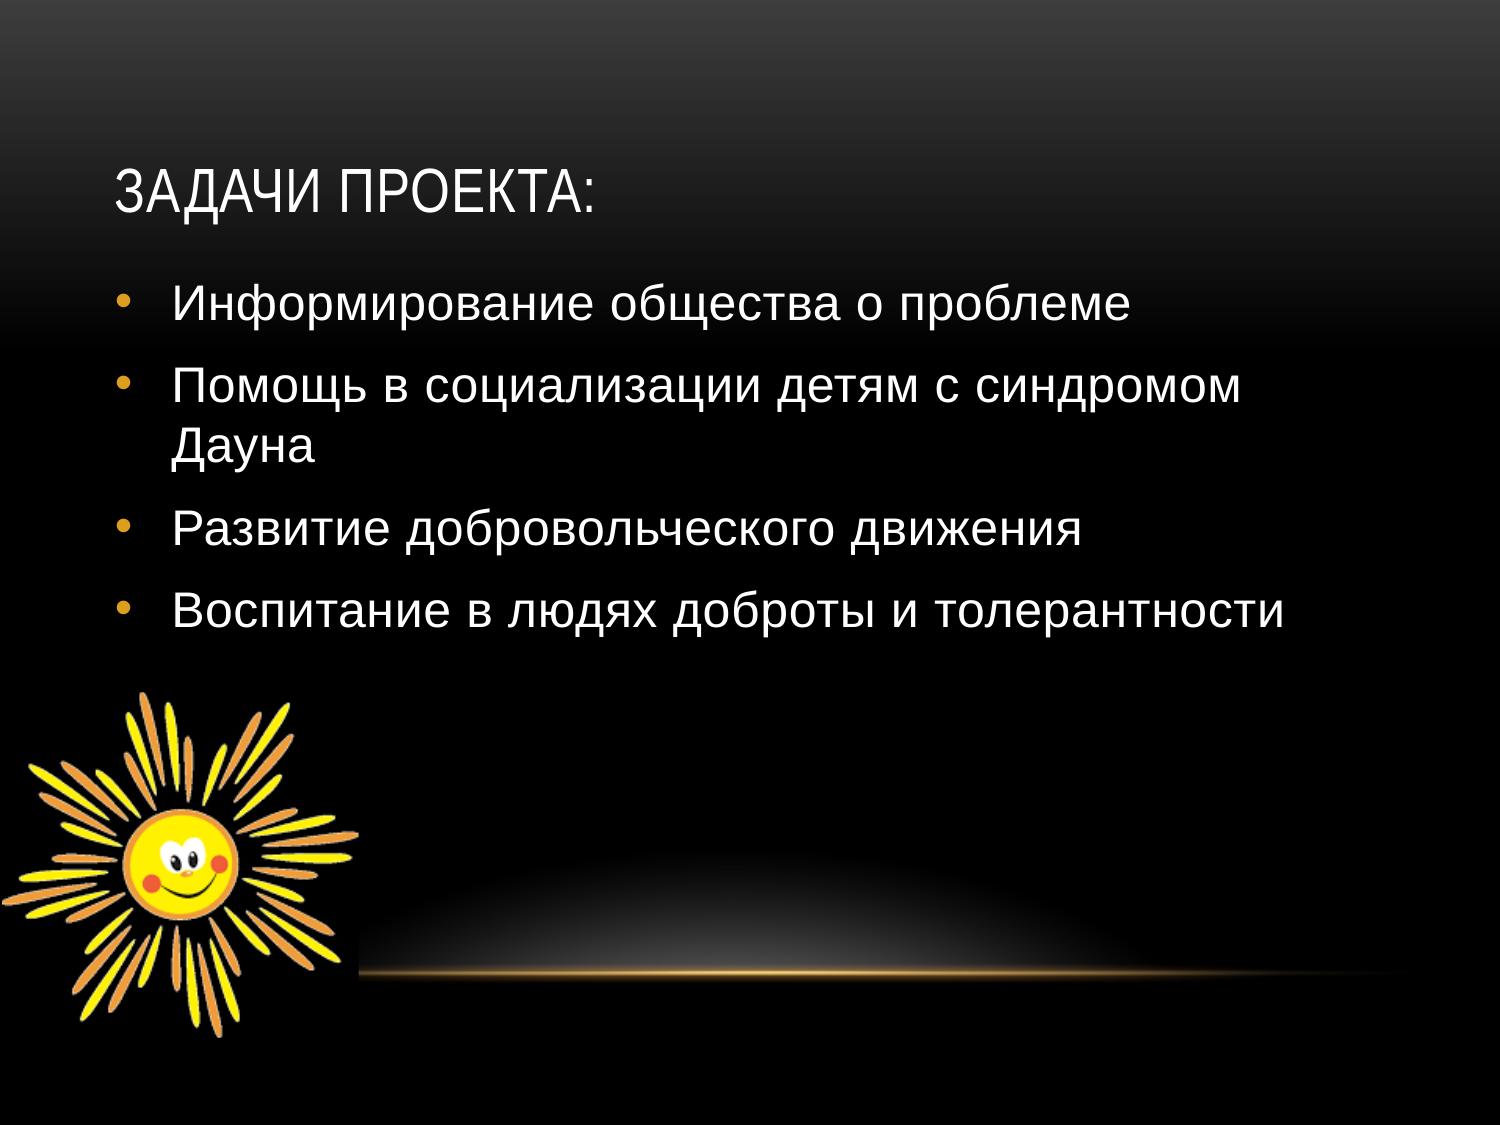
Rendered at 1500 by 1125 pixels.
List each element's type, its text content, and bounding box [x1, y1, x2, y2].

picture [0, 0, 1500, 1125]
list Информирование общества о проблеме Помощь в социализации детям с синдромом Дауна Развитие добровольческого движения Воспитание в людях доброты и толерантности [99, 262, 1400, 938]
title Задачи проекта: [99, 45, 1400, 233]
